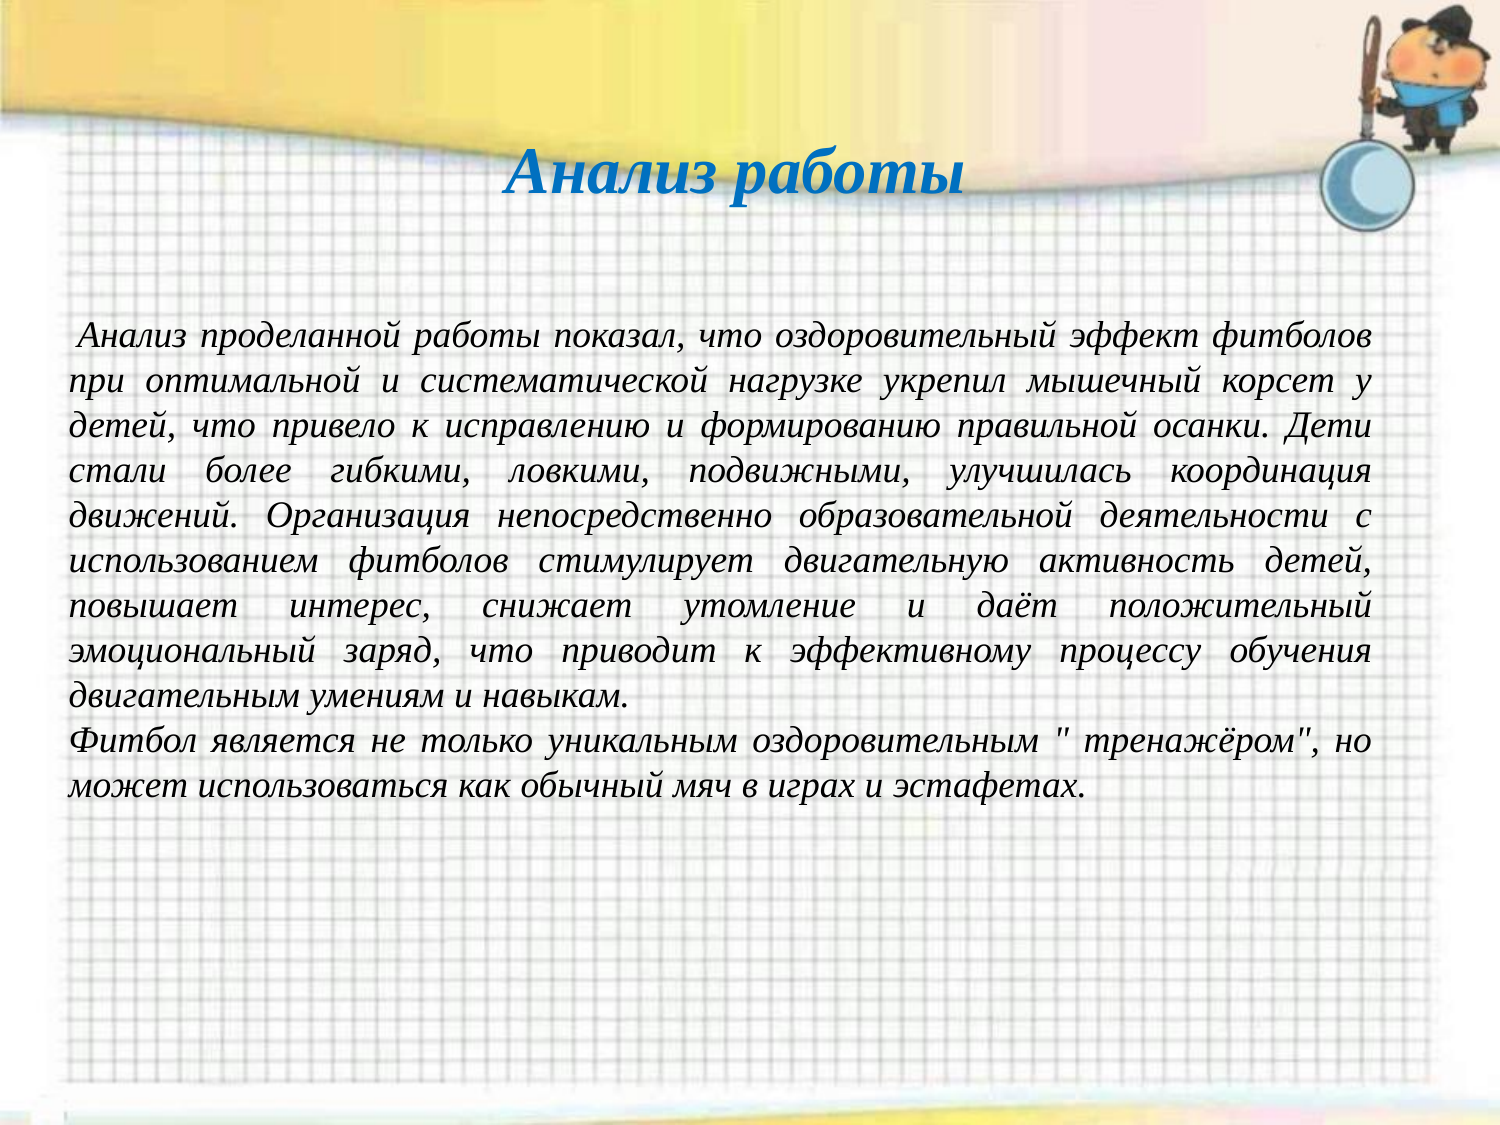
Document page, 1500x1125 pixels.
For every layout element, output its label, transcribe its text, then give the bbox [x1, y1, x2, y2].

text_box Анализ проделанной работы показал, что оздоровительный эффект фитболов при оптимальной и систематической нагрузке укрепил мышечный корсет у детей, что привело к исправлению и формированию правильной осанки. Дети стали более гибкими, ловкими, подвижными, улучшилась координация движений. Организация непосредственно образовательной деятельности с использованием фитболов стимулирует двигательную активность детей, повышает интерес, снижает утомление и даёт положительный эмоциональный заряд, что приводит к эффективному процессу обучения двигательным умениям и навыкам. Фитбол является не только уникальным оздоровительным " тренажёром", но может использоваться как обычный мяч в играх и эстафетах. [54, 302, 1388, 858]
picture [0, 0, 1500, 1125]
title Анализ работы [60, 66, 1411, 268]
